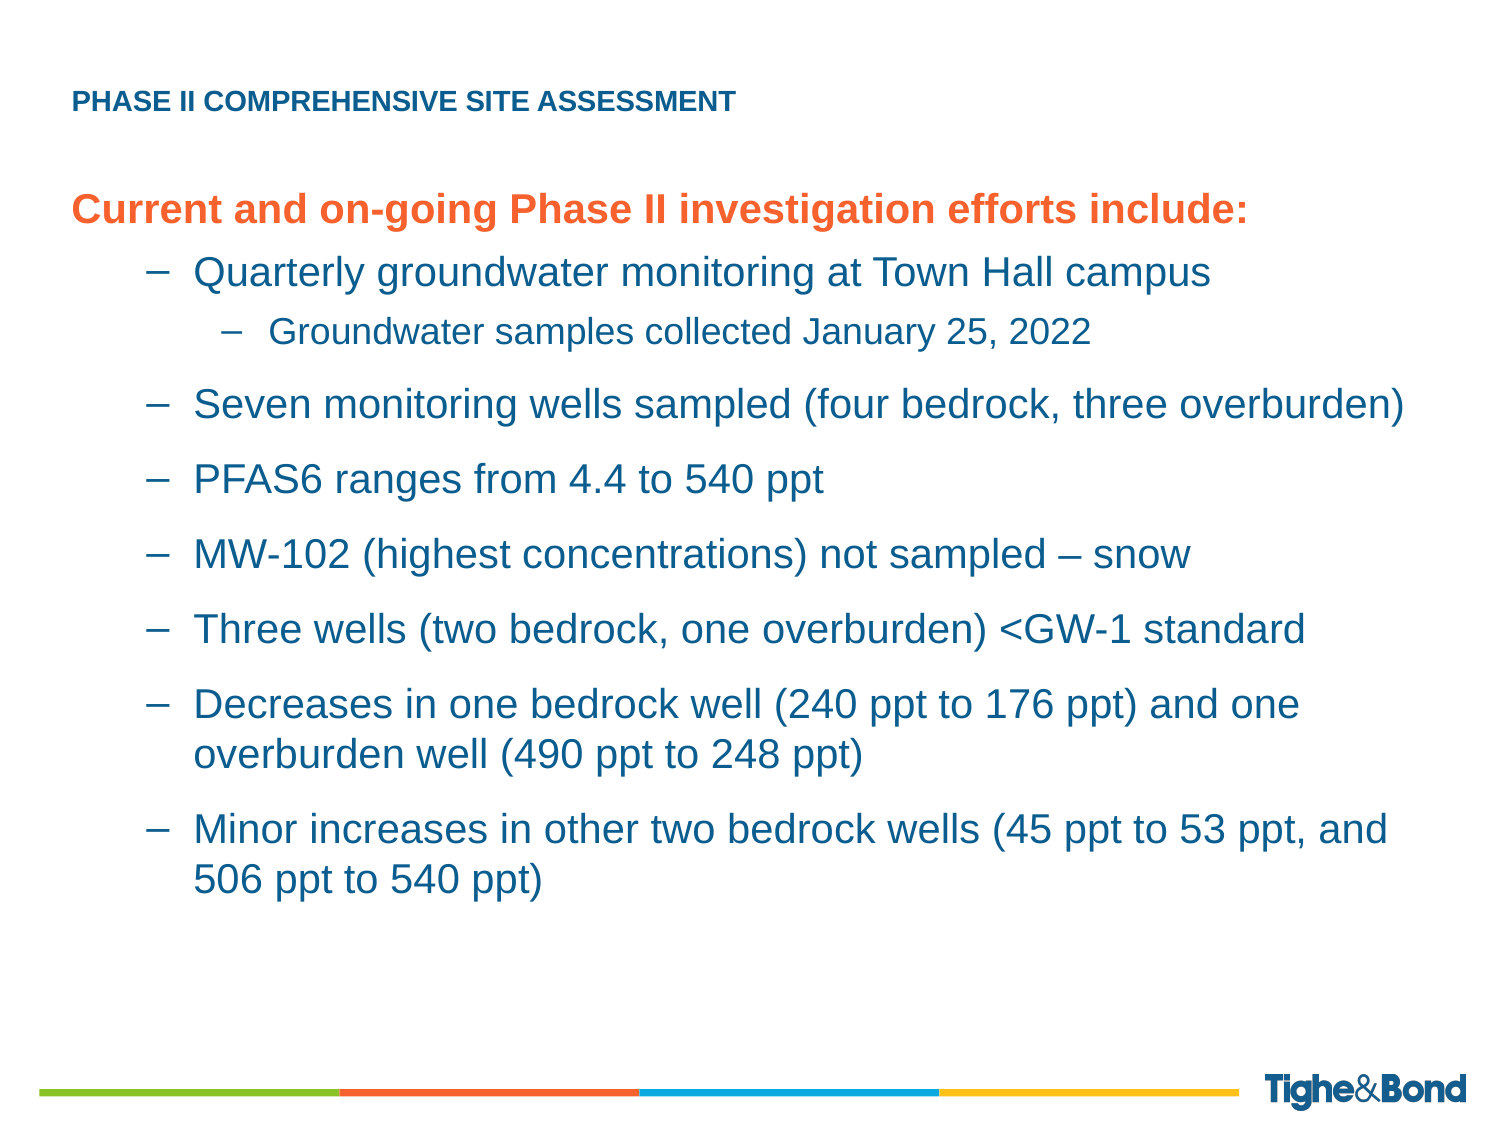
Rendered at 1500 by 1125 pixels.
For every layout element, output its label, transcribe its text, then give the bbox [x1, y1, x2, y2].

title Phase ii comprehensive site assessment [56, 39, 1500, 161]
text_box Current and on-going Phase II investigation efforts include: Quarterly groundwater monitoring at Town Hall campus Groundwater samples collected January 25, 2022 Seven monitoring wells sampled (four bedrock, three overburden) PFAS6 ranges from 4.4 to 540 ppt MW-102 (highest concentrations) not sampled – snow Three wells (two bedrock, one overburden) <GW-1 standard Decreases in one bedrock well (240 ppt to 176 ppt) and one overburden well (490 ppt to 248 ppt) Minor increases in other two bedrock wells (45 ppt to 53 ppt, and 506 ppt to 540 ppt) [56, 117, 1427, 1125]
picture [1427, 1074, 1466, 1111]
